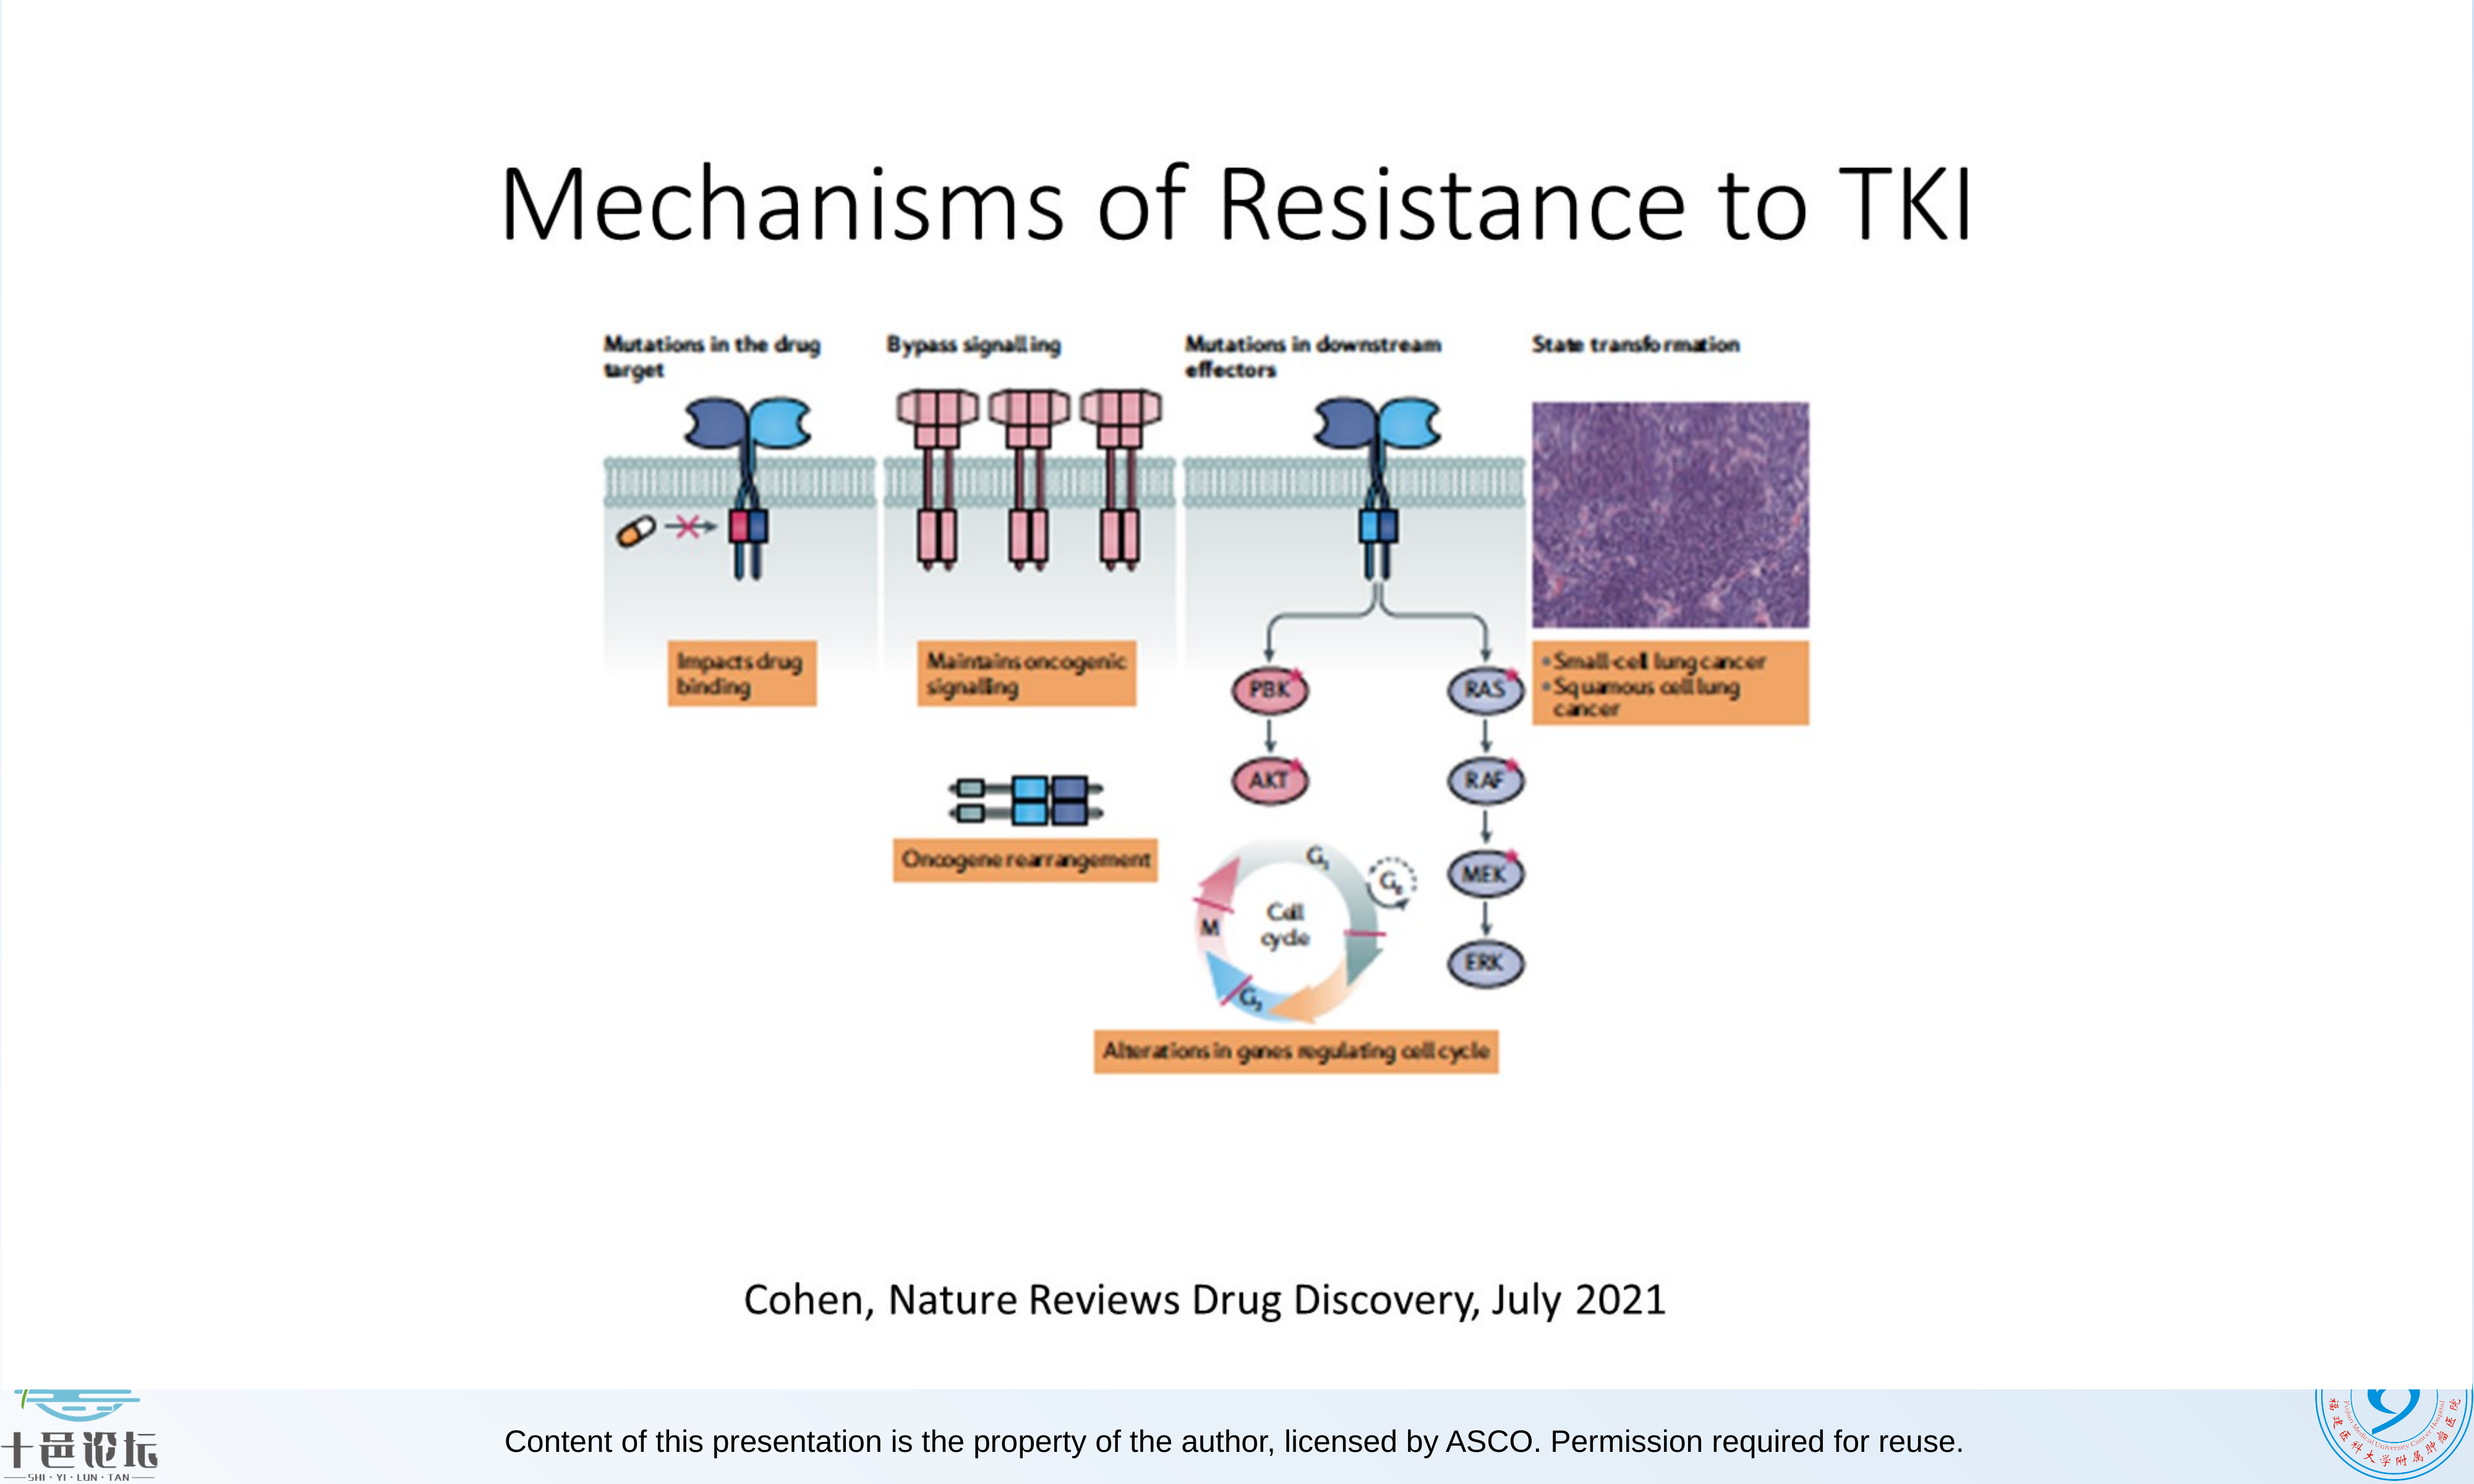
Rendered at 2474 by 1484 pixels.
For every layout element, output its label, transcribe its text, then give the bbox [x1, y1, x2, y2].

text_box Content of this presentation is the property of the author, licensed by ASCO. Permission required for reuse. [0, 1399, 2474, 1477]
picture [2315, 1477, 2384, 1481]
picture [0, 0, 2473, 1399]
picture [2405, 1477, 2473, 1481]
picture [0, 1477, 158, 1481]
